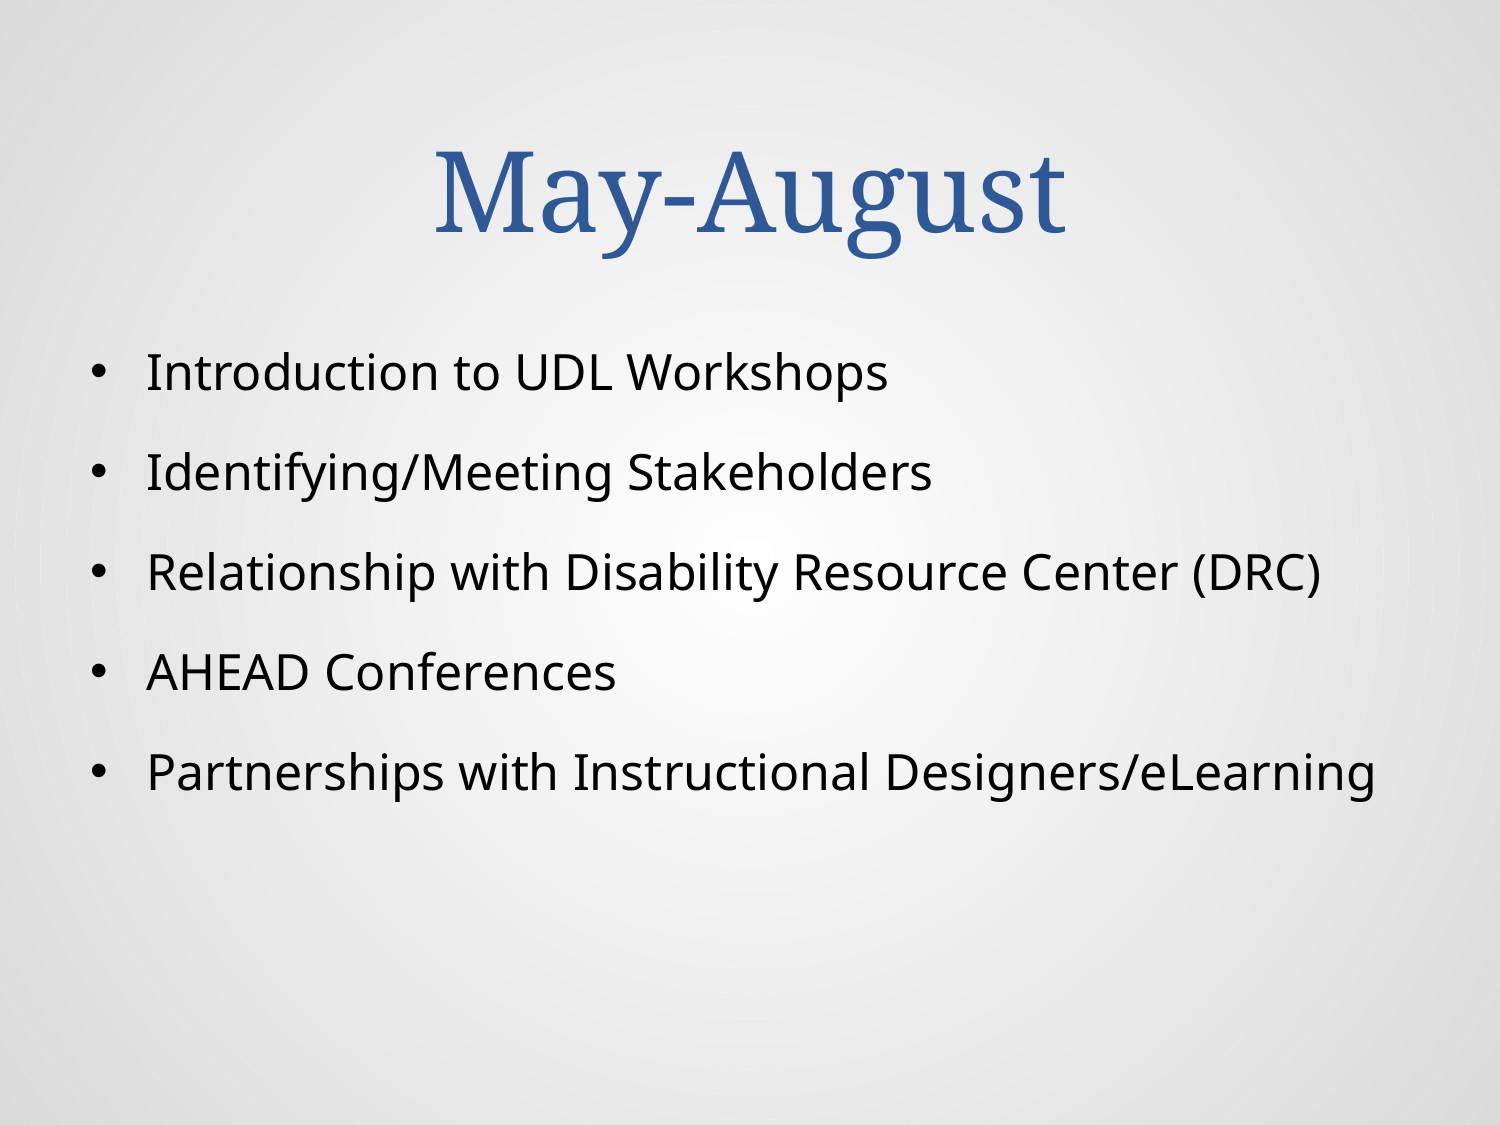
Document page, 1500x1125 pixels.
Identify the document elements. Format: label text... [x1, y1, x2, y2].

list Introduction to UDL Workshops Identifying/Meeting Stakeholders Relationship with Disability Resource Center (DRC) AHEAD Conferences Partnerships with Instructional Designers/eLearning [75, 303, 1425, 1046]
title May-August [75, 0, 1425, 263]
